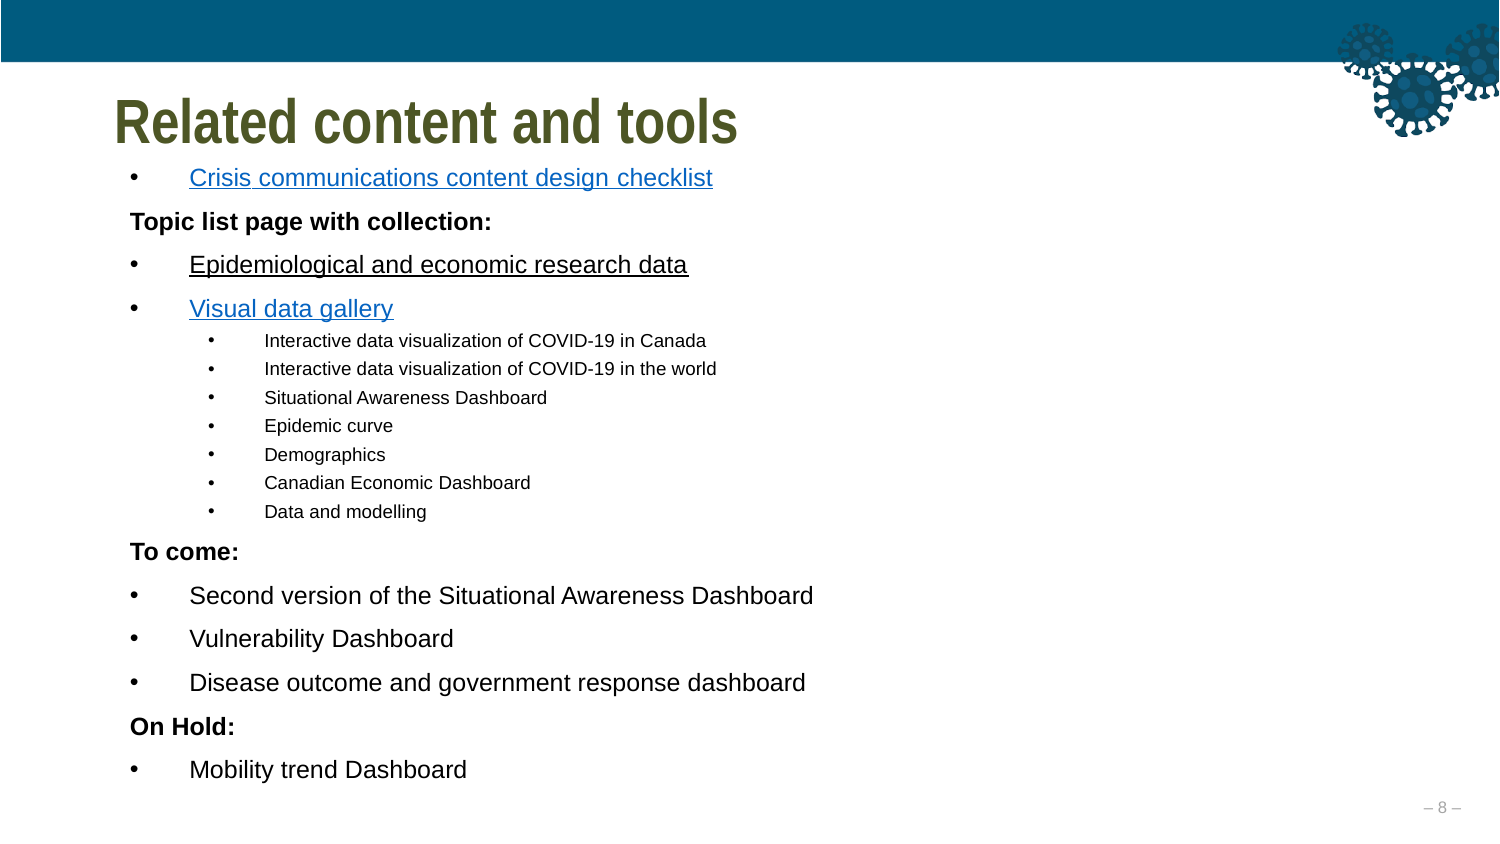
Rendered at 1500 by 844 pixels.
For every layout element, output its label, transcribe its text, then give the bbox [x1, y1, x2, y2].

list Crisis communications content design checklist Topic list page with collection: Epidemiological and economic research data Visual data gallery Interactive data visualization of COVID-19 in Canada Interactive data visualization of COVID-19 in the world Situational Awareness Dashboard Epidemic curve Demographics Canadian Economic Dashboard Data and modelling To come: Second version of the Situational Awareness Dashboard Vulnerability Dashboard Disease outcome and government response dashboard On Hold: Mobility trend Dashboard [103, 164, 1397, 802]
title Related content and tools [103, 83, 1397, 164]
picture [1, 25, 1499, 844]
